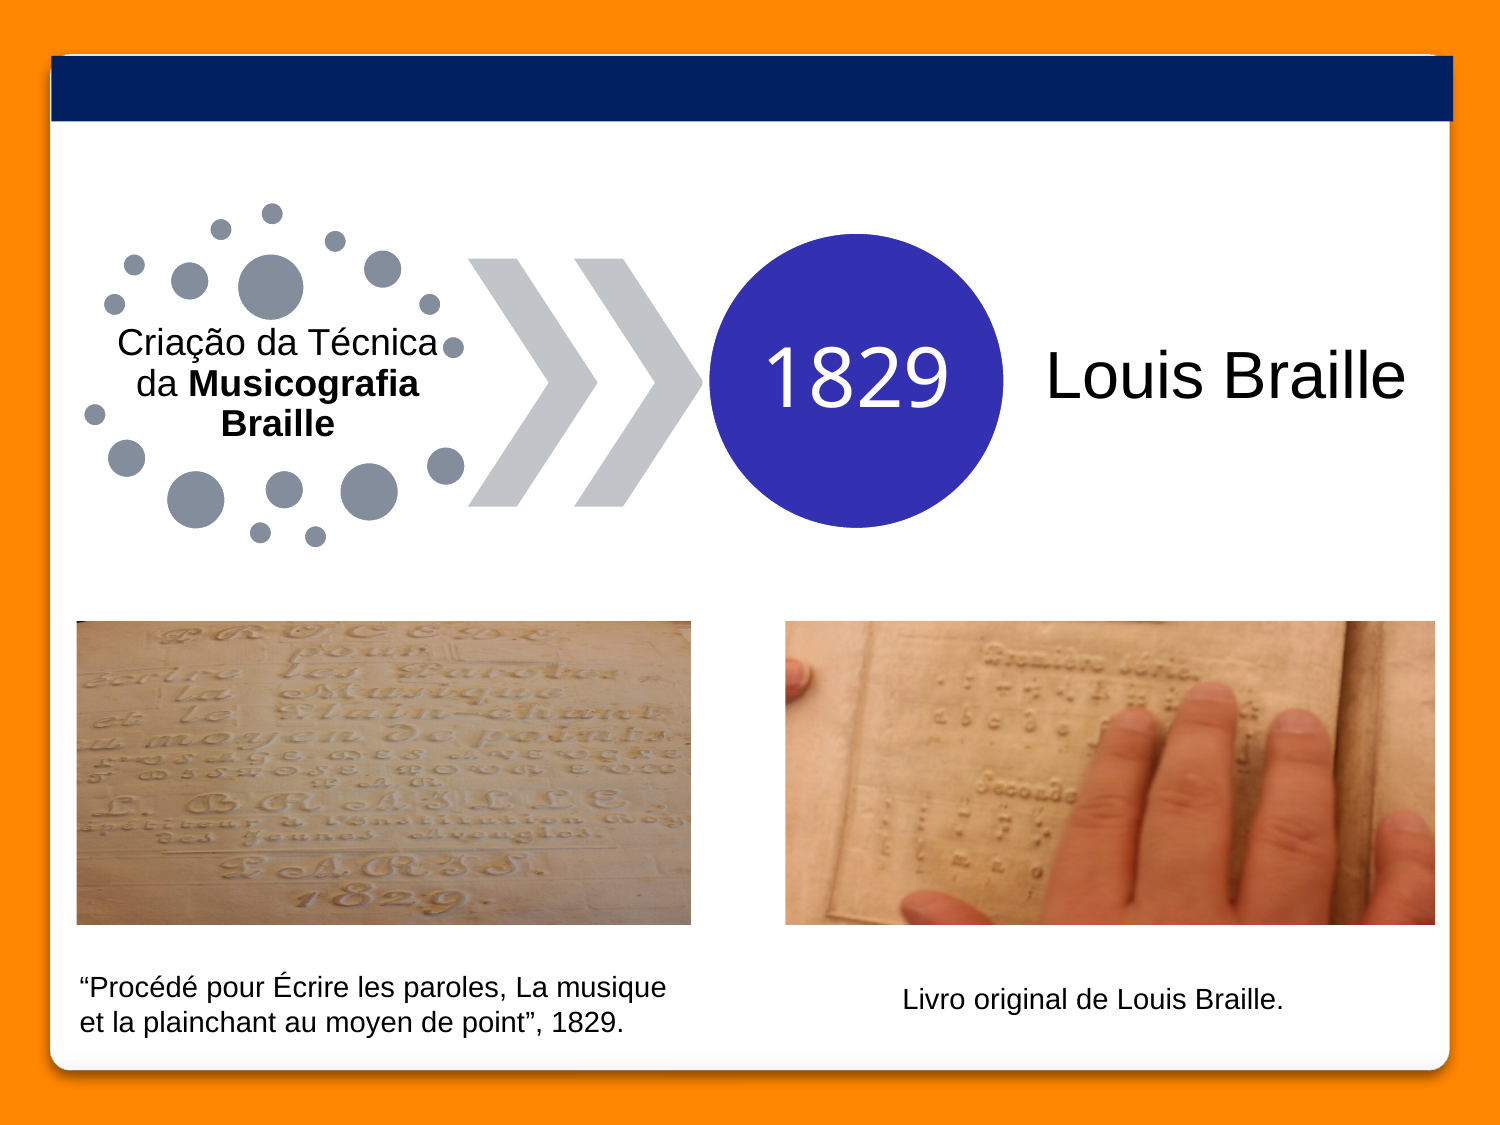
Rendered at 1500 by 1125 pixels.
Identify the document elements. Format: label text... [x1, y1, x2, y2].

picture [785, 621, 1436, 926]
text_box Louis Braille [1069, 324, 1436, 420]
text_box Livro original de Louis Braille. [887, 972, 1376, 1023]
picture [76, 621, 692, 926]
text_box “Procédé pour Écrire les paroles, La musique et la plainchant au moyen de point”, 1829. [64, 960, 715, 1046]
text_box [52, 196, 1062, 555]
text_box [51, 55, 1454, 122]
